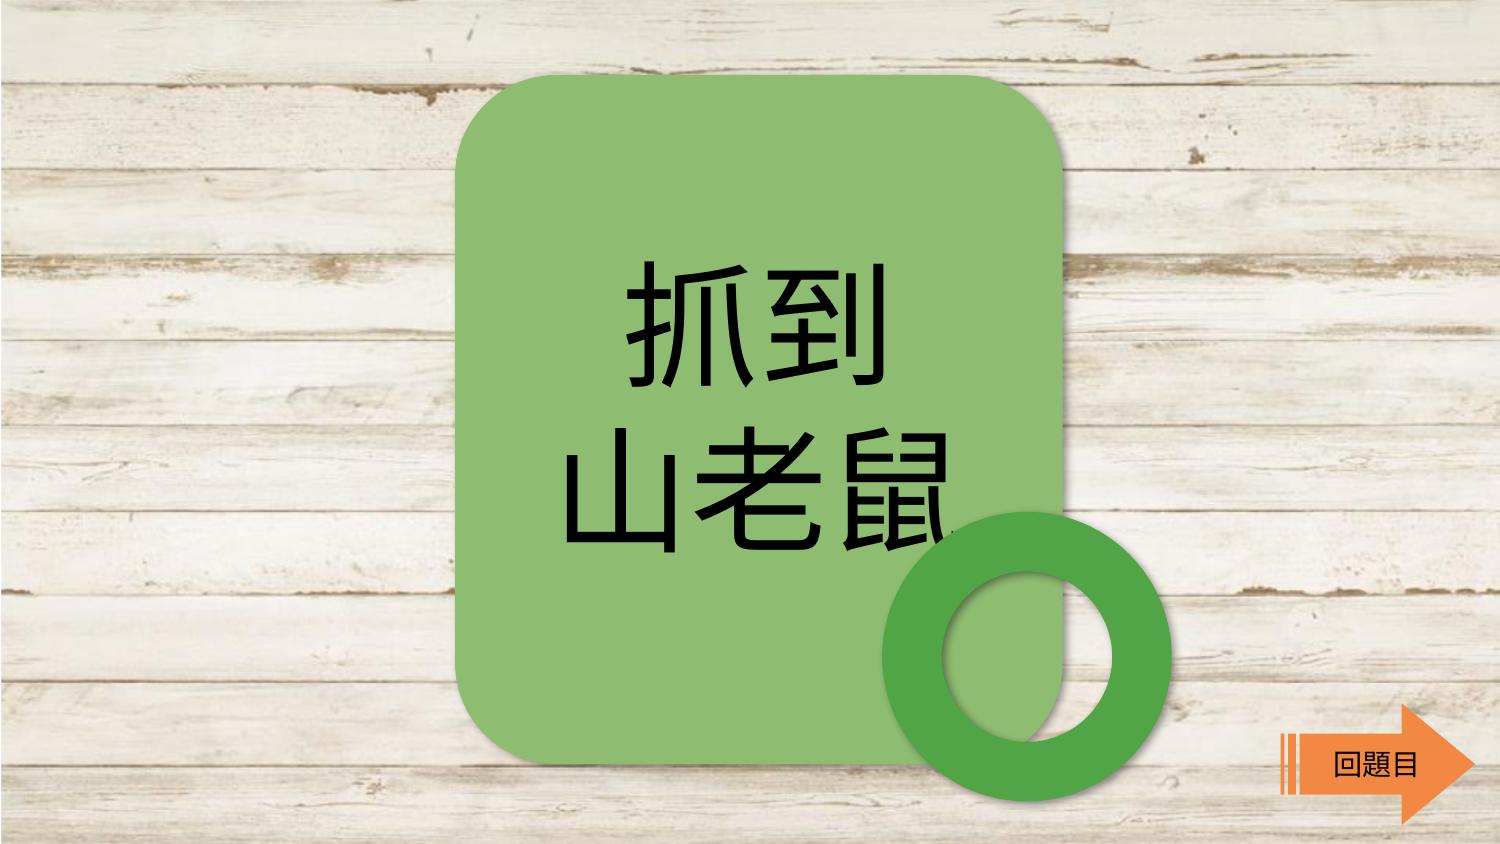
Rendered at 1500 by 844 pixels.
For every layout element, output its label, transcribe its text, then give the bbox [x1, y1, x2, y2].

text_box 回題目 [1318, 738, 1437, 789]
picture [2, 0, 1500, 844]
text_box [1279, 701, 1478, 827]
